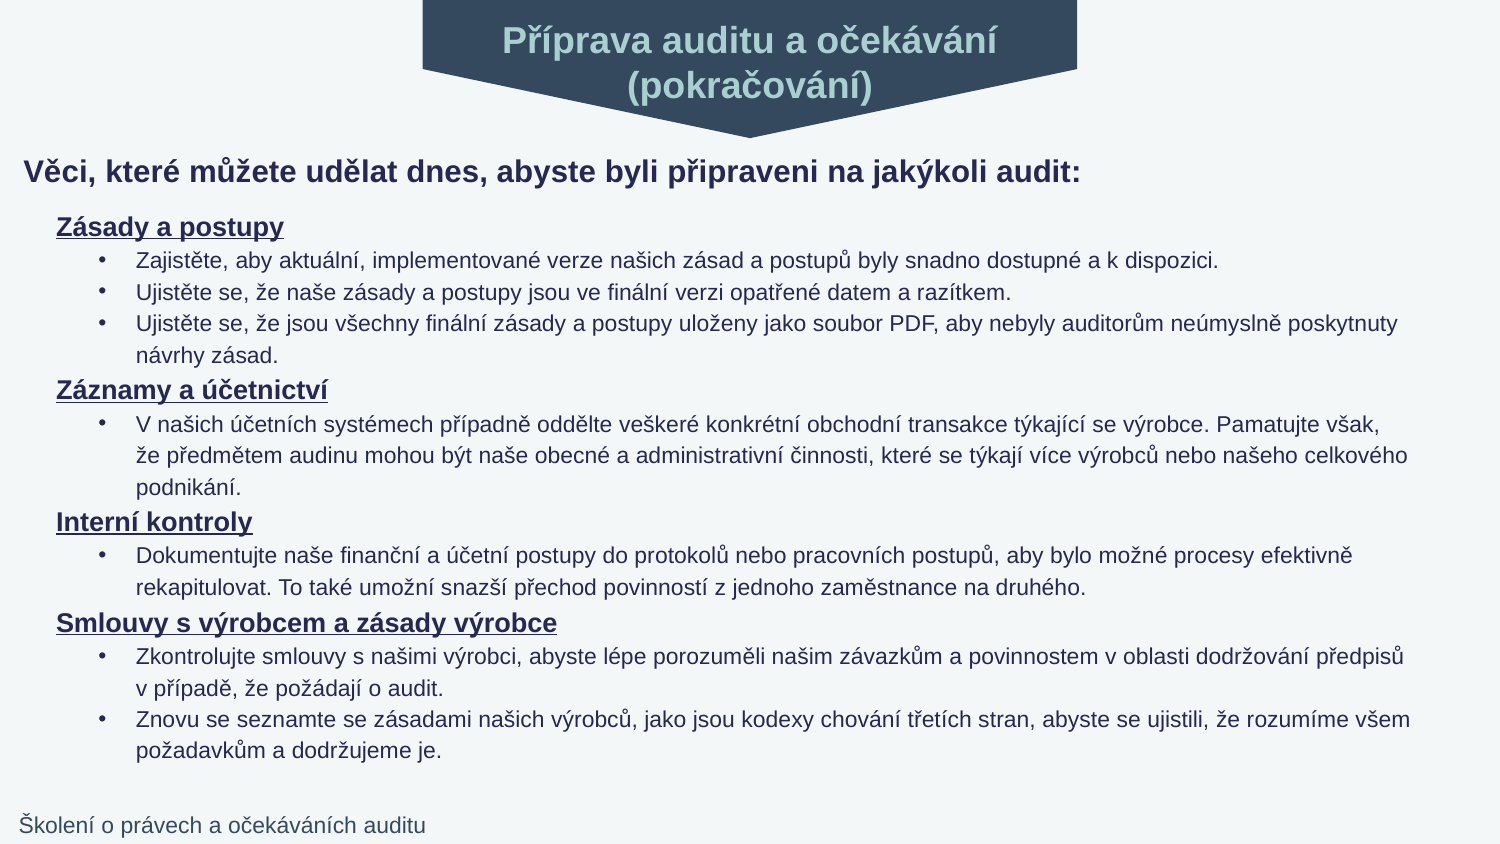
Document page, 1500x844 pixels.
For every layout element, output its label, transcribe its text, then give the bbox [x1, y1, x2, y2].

text_box Příprava auditu a očekávání (pokračování) [334, 10, 1166, 113]
text_box Věci, které můžete udělat dnes, abyste byli připraveni na jakýkoli audit: Zásady a postupy Zajistěte, aby aktuální, implementované verze našich zásad a postupů byly snadno dostupné a k dispozici. Ujistěte se, že naše zásady a postupy jsou ve finální verzi opatřené datem a razítkem. Ujistěte se, že jsou všechny finální zásady a postupy uloženy jako soubor PDF, aby nebyly auditorům neúmyslně poskytnuty návrhy zásad. Záznamy a účetnictví V našich účetních systémech případně oddělte veškeré konkrétní obchodní transakce týkající se výrobce. Pamatujte však, že předmětem audinu mohou být naše obecné a administrativní činnosti, které se týkají více výrobců nebo našeho celkového podnikání. Interní kontroly Dokumentujte naše finanční a účetní postupy do protokolů nebo pracovních postupů, aby bylo možné procesy efektivně rekapitulovat. To také umožní snazší přechod povinností z jednoho zaměstnance na druhého. Smlouvy s výrobcem a zásady výrobce Zkontrolujte smlouvy s našimi výrobci, abyste lépe porozuměli našim závazkům a povinnostem v oblasti dodržování předpisů v případě, že požádají o audit. Znovu se seznamte se zásadami našich výrobců, jako jsou kodexy chování třetích stran, abyste se ujistili, že rozumíme všem požadavkům a dodržujeme je. [12, 134, 1488, 749]
